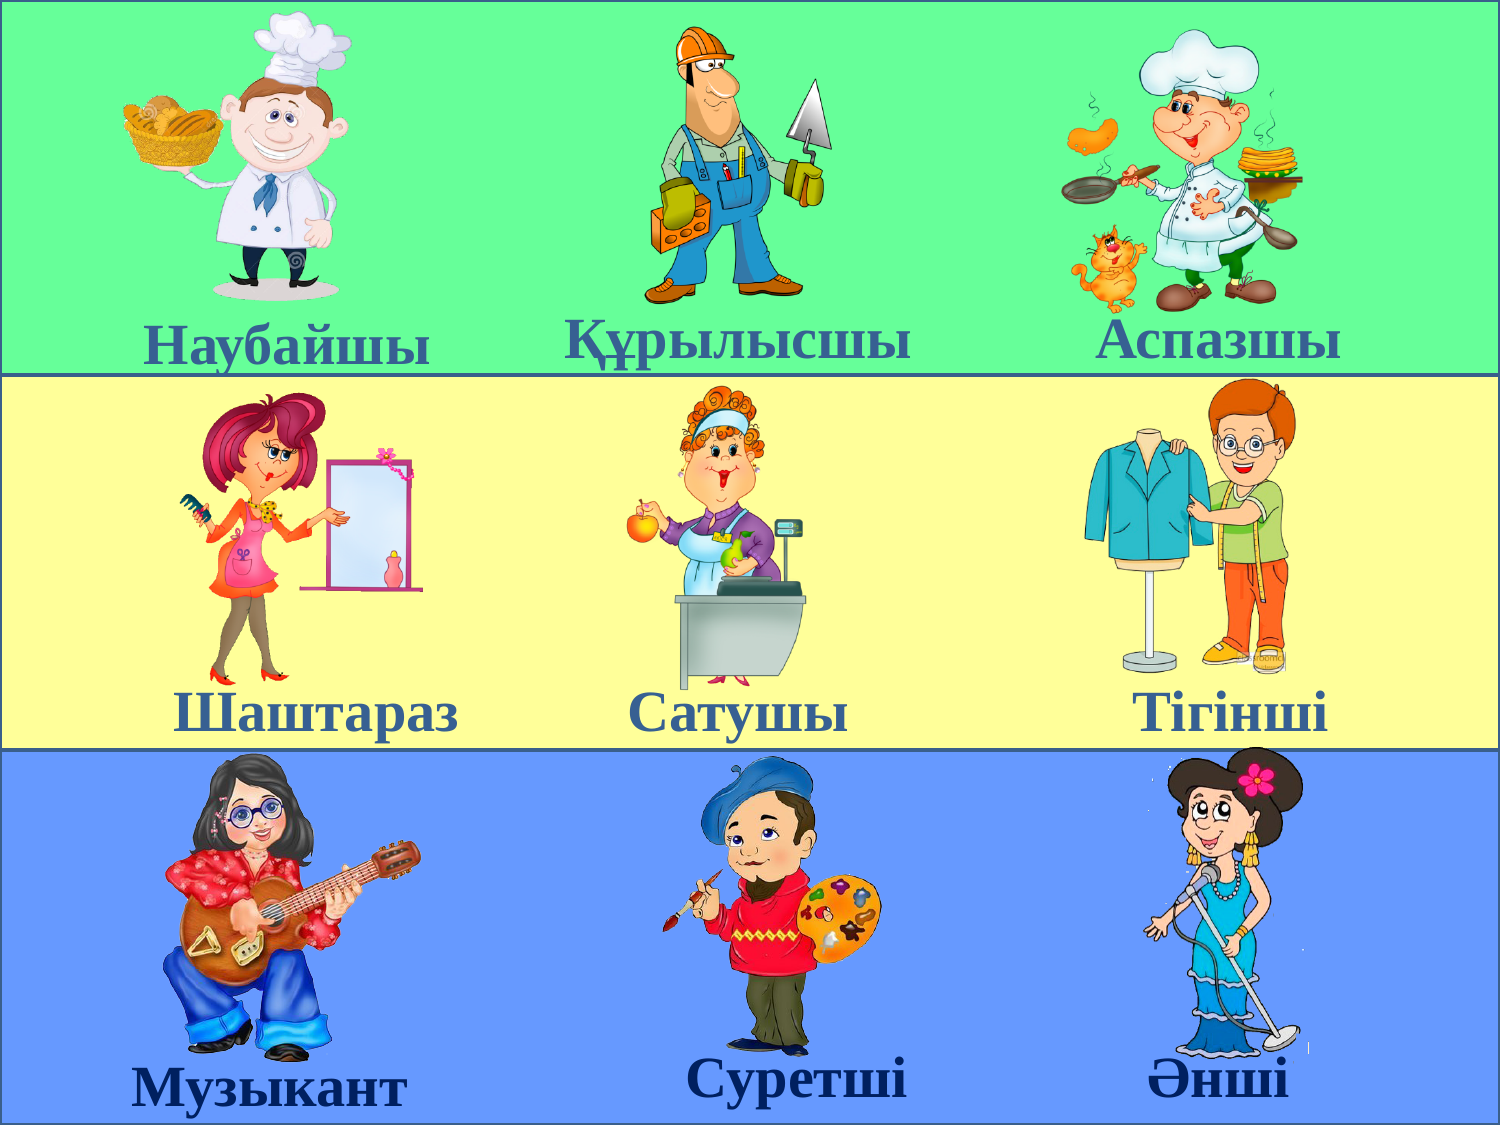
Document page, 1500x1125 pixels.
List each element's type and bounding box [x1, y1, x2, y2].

picture [1077, 374, 1325, 685]
picture [1054, 23, 1313, 319]
picture [152, 386, 427, 1105]
picture [620, 375, 809, 692]
text_box [0, 0, 1500, 1125]
picture [116, 11, 352, 304]
picture [655, 737, 883, 1085]
picture [644, 23, 833, 305]
picture [1136, 737, 1309, 1070]
